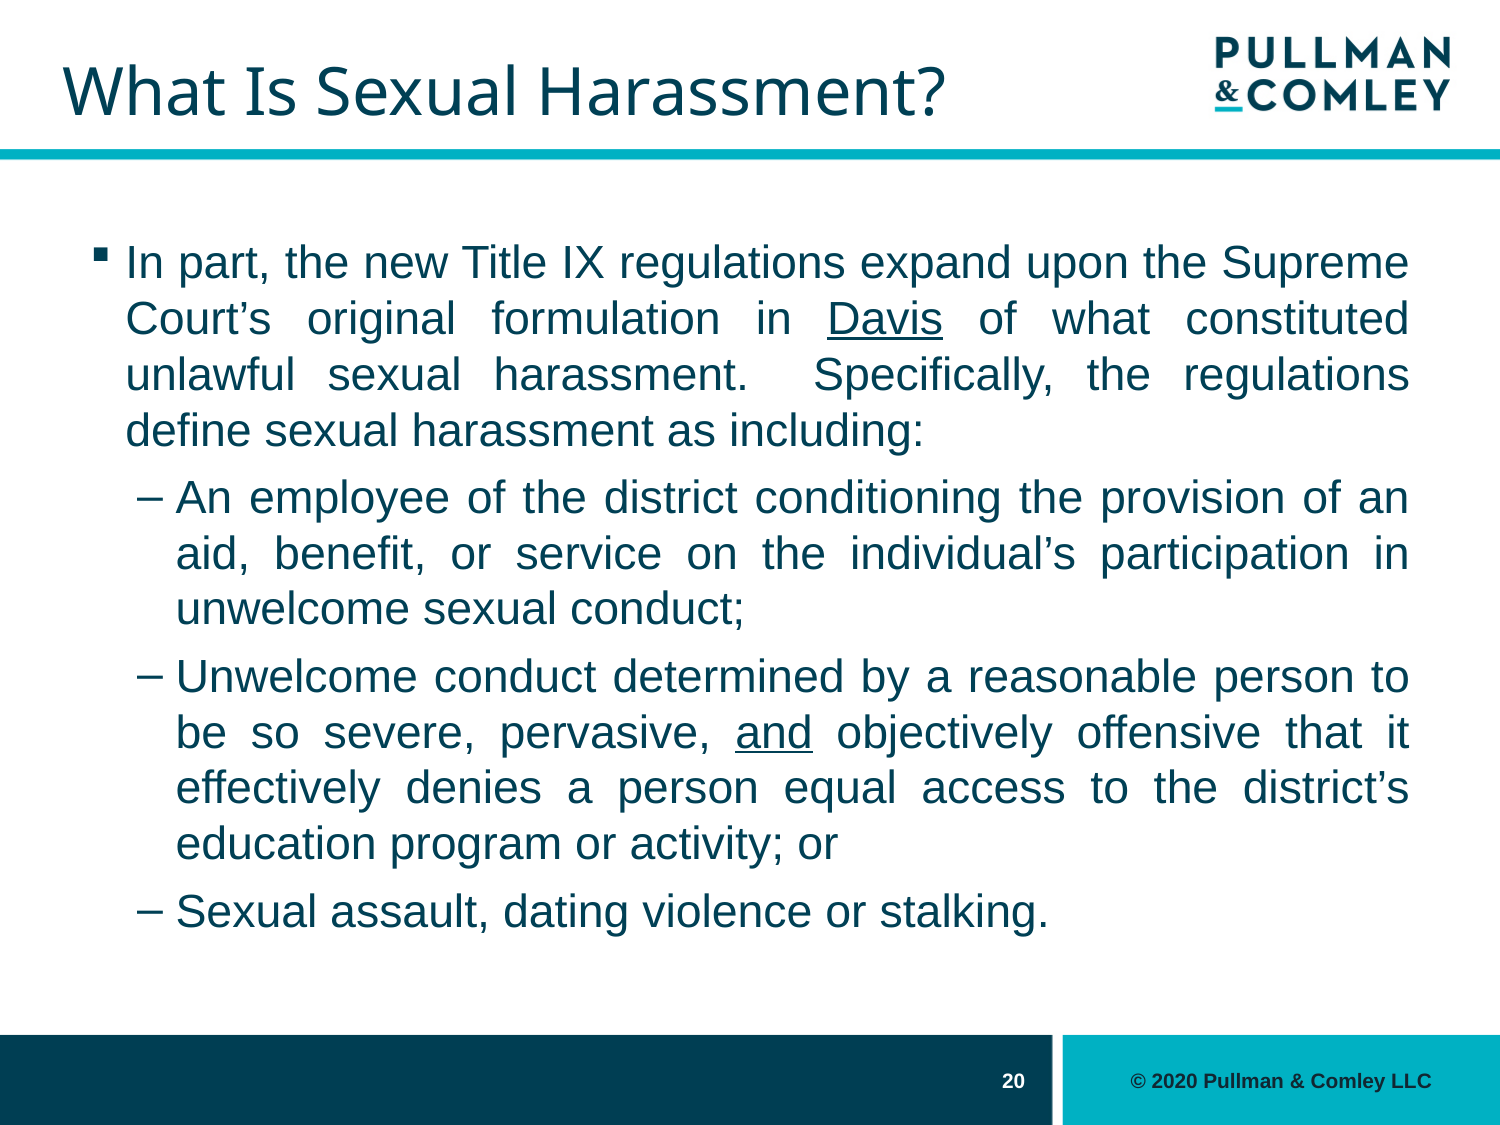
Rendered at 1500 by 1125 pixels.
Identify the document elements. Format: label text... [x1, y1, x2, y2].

list In part, the new Title IX regulations expand upon the Supreme Court’s original formulation in Davis of what constituted unlawful sexual harassment. Specifically, the regulations define sexual harassment as including: An employee of the district conditioning the provision of an aid, benefit, or service on the individual’s participation in unwelcome sexual conduct; Unwelcome conduct determined by a reasonable person to be so severe, pervasive, and objectively offensive that it effectively denies a person equal access to the district’s education program or activity; or Sexual assault, dating violence or stalking. [75, 224, 1425, 950]
picture [0, 0, 1500, 1125]
slide_number 20 [675, 1057, 1025, 1103]
title What Is Sexual Harassment? [62, 20, 1025, 171]
footer © 2020 Pullman & Comley LLC [1109, 1057, 1454, 1103]
